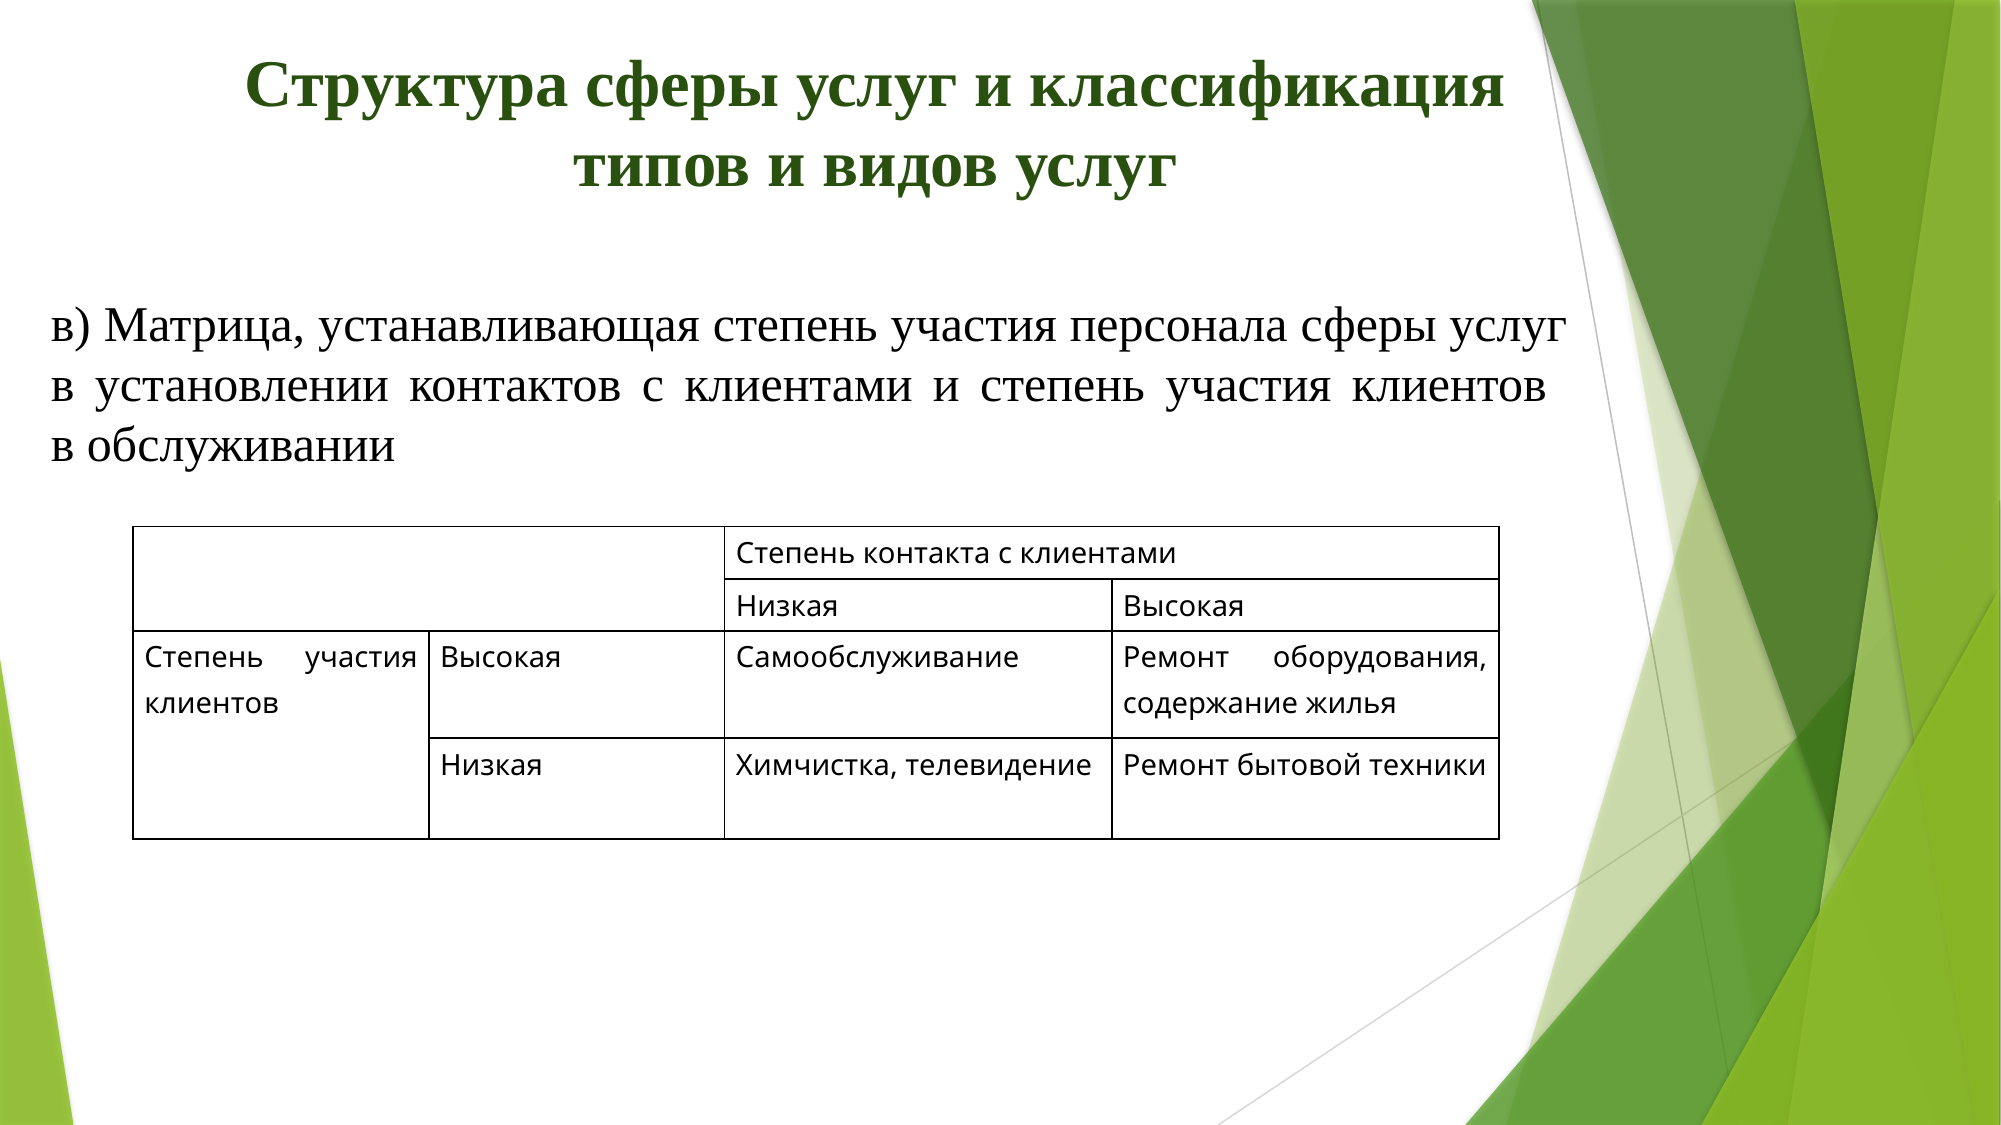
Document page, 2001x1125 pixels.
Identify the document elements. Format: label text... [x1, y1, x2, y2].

table_cell Ремонт оборудования, содержание жилья [1113, 632, 1498, 737]
table_cell Высокая [1113, 580, 1498, 630]
table_cell Самообслуживание [725, 632, 1111, 737]
table_cell Низкая [430, 739, 724, 838]
table_cell Высокая [430, 632, 724, 737]
table_cell Степень участия клиентов [134, 632, 428, 838]
table_header [134, 527, 724, 630]
text_box в) Матрица, устанавливающая степень участия персонала сферы услуг в установлении контактов с клиентами и степень участия клиентов в обслуживании [36, 284, 1584, 480]
table_cell Низкая [725, 580, 1111, 630]
table_header Степень контакта с клиентами [725, 527, 1498, 578]
text_box Структура сферы услуг и классификация типов и видов услуг [223, 31, 1528, 207]
table_cell Химчистка, телевидение [725, 739, 1111, 838]
table_cell Ремонт бытовой техники [1113, 739, 1498, 838]
